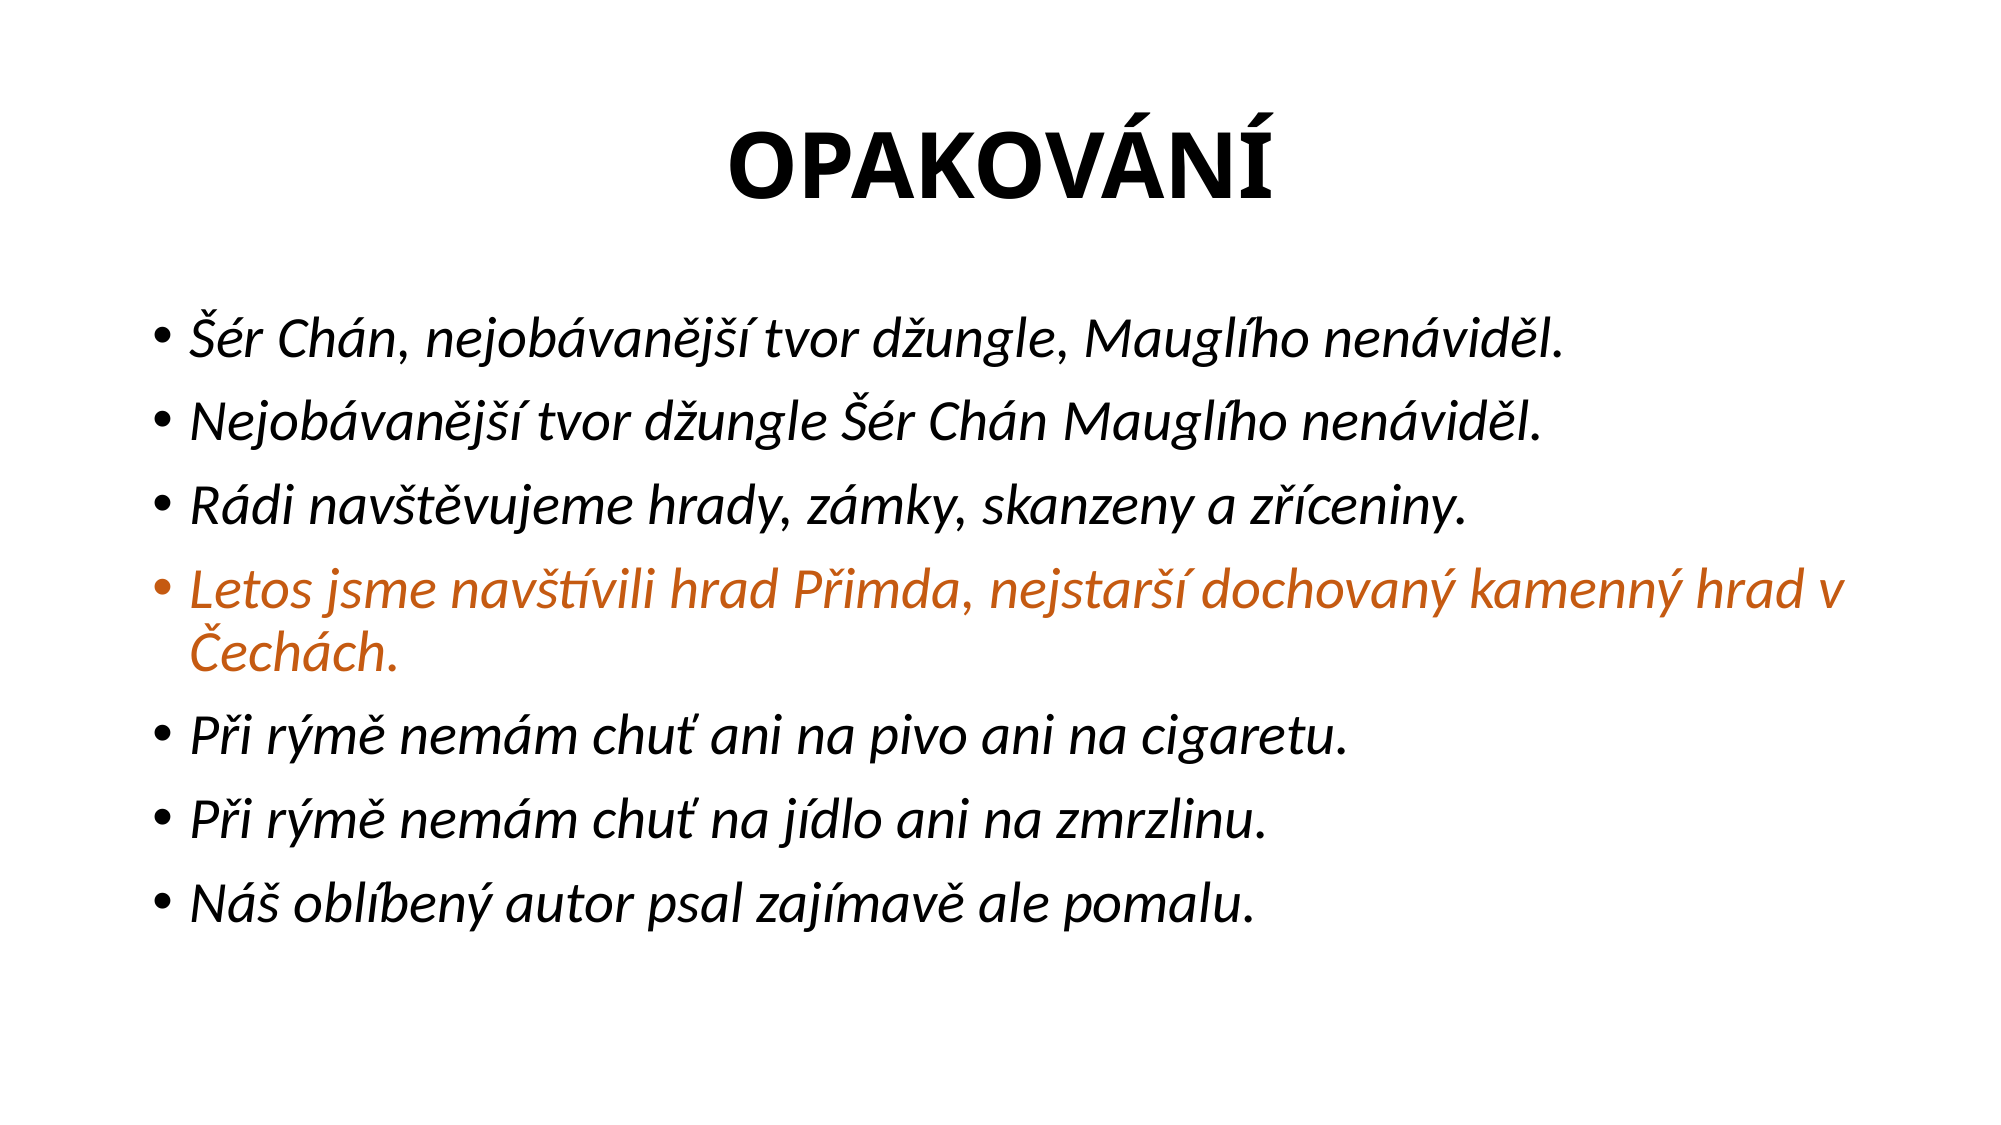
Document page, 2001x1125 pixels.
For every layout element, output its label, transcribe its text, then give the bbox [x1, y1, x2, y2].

title OPAKOVÁNÍ [137, 59, 1863, 278]
list Šér Chán, nejobávanější tvor džungle, Mauglího nenáviděl. Nejobávanější tvor džungle Šér Chán Mauglího nenáviděl. Rádi navštěvujeme hrady, zámky, skanzeny a zříceniny. Letos jsme navštívili hrad Přimda, nejstarší dochovaný kamenný hrad v Čechách. Při rýmě nemám chuť ani na pivo ani na cigaretu. Při rýmě nemám chuť na jídlo ani na zmrzlinu. Náš oblíbený autor psal zajímavě ale pomalu. [137, 299, 1863, 1014]
